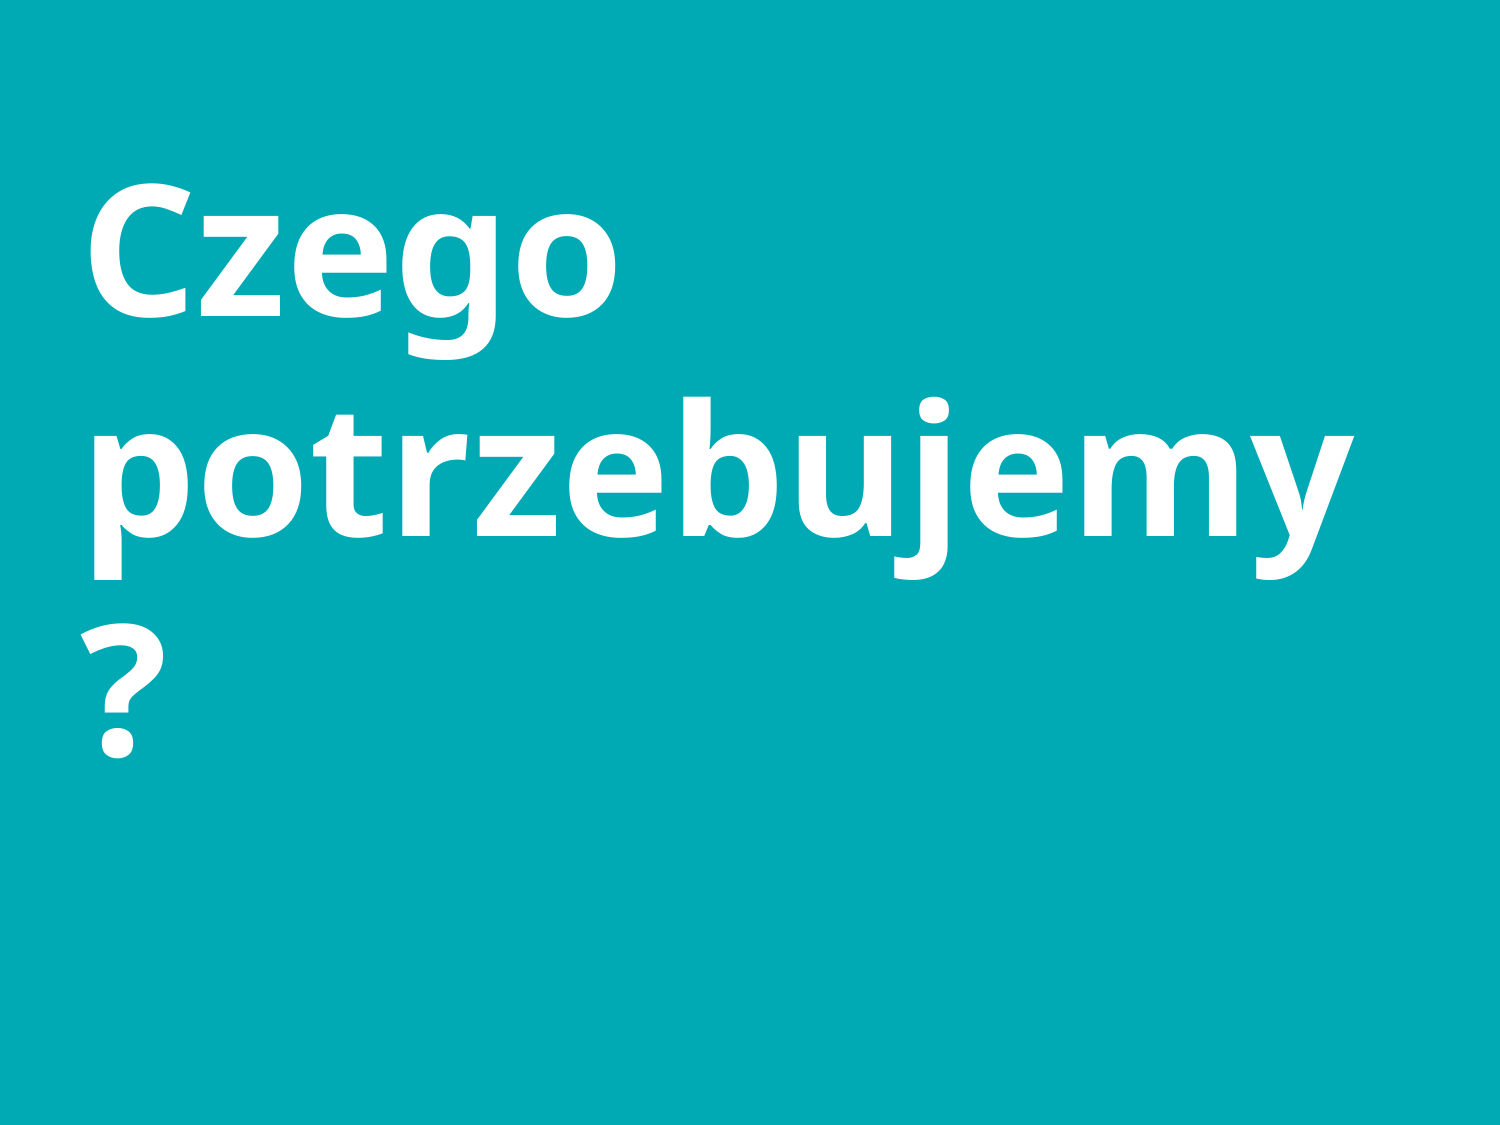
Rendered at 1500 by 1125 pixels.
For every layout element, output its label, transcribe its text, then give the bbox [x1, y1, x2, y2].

list Czego potrzebujemy ? [64, 125, 1500, 846]
